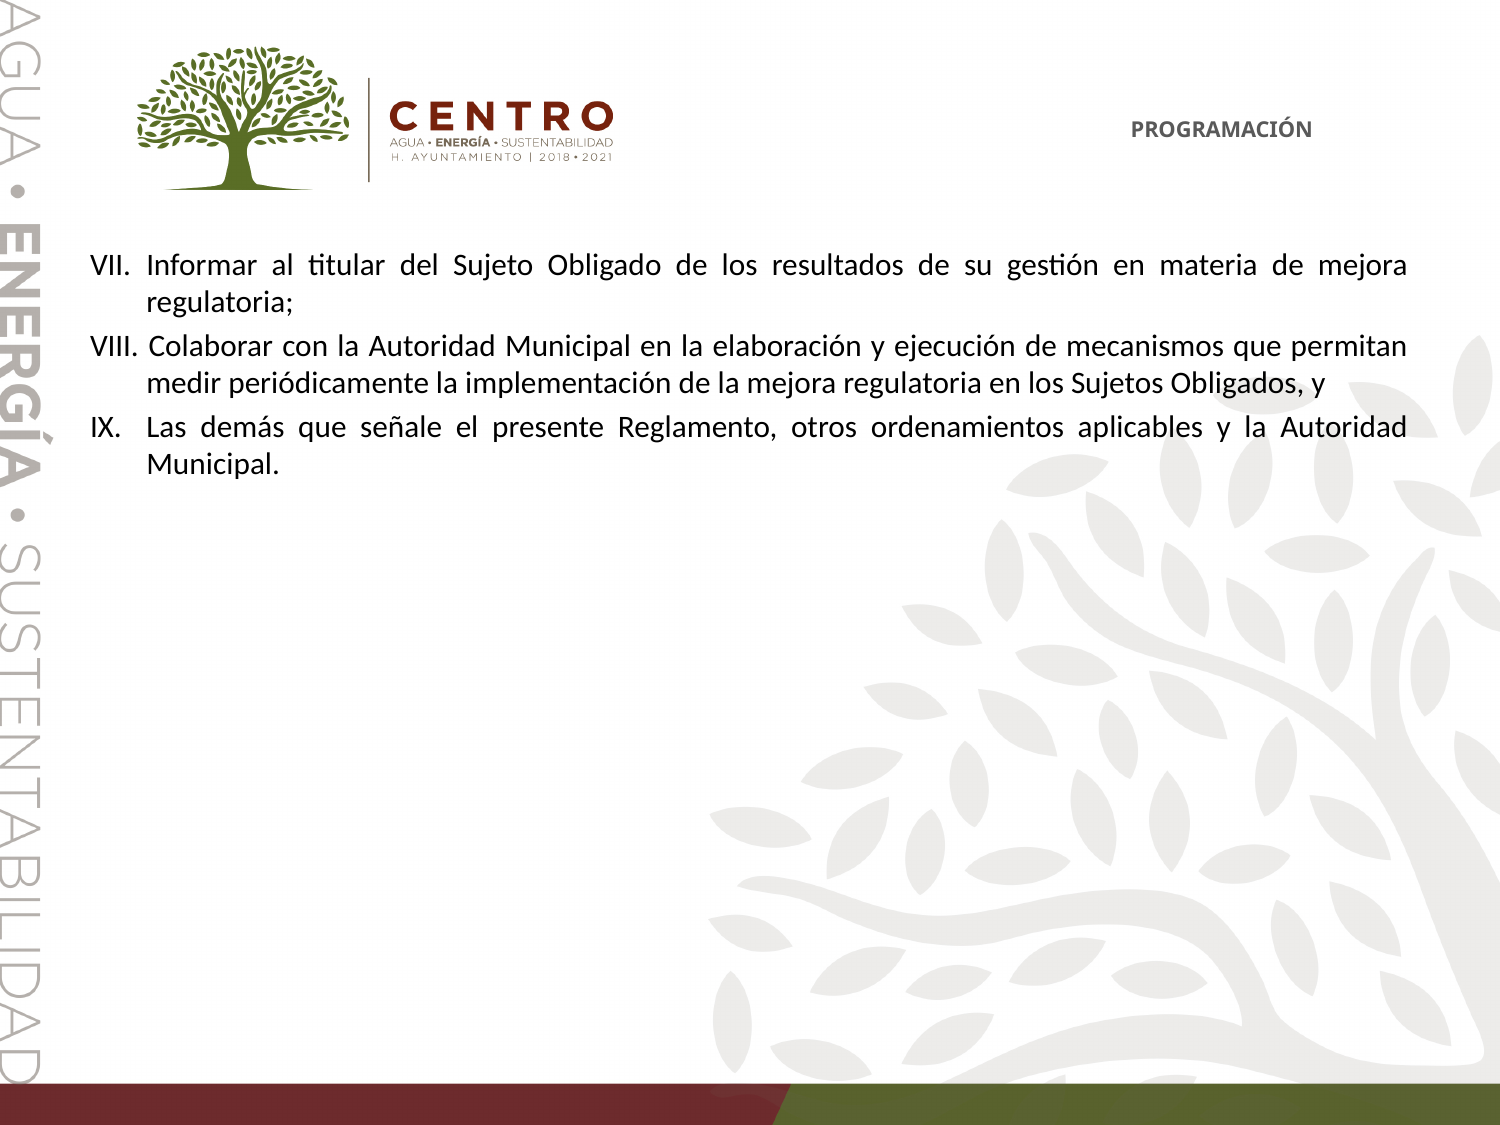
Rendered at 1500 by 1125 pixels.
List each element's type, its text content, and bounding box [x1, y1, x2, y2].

list VII. Informar al titular del Sujeto Obligado de los resultados de su gestión en materia de mejora regulatoria; VIII. Colaborar con la Autoridad Municipal en la elaboración y ejecución de mecanismos que permitan medir periódicamente la implementación de la mejora regulatoria en los Sujetos Obligados, y IX. Las demás que señale el presente Reglamento, otros ordenamientos aplicables y la Autoridad Municipal. [75, 236, 1425, 600]
picture [0, 0, 1500, 1125]
text_box PROGRAMACIÓN [943, 108, 1500, 150]
